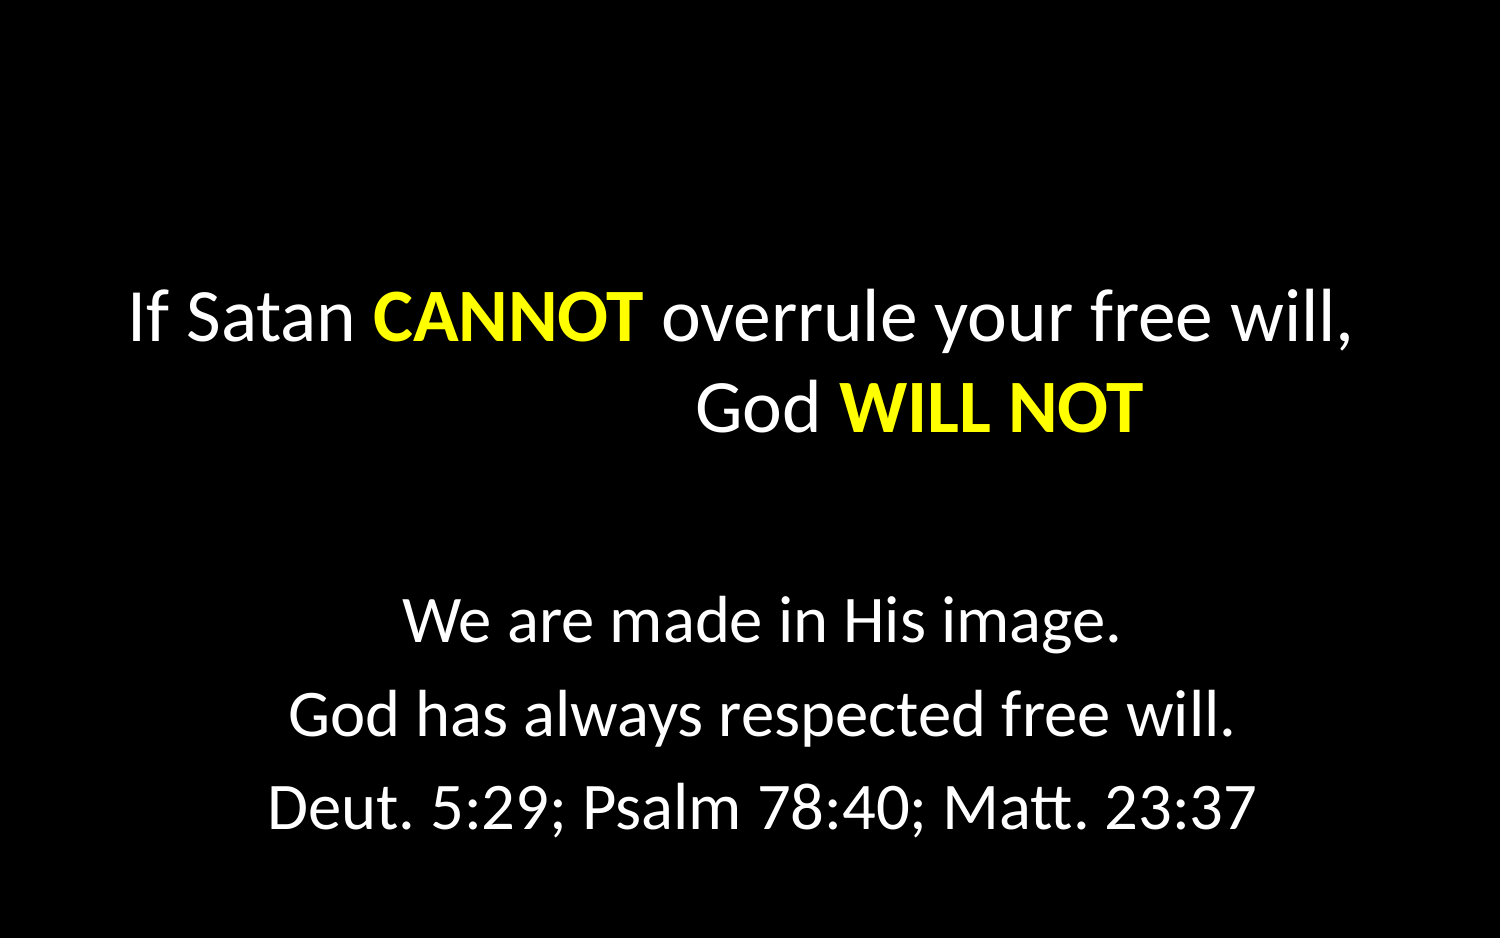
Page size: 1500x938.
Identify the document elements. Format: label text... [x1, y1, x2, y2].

subtitle We are made in His image. God has always respected free will. Deut. 5:29; Psalm 78:40; Matt. 23:37 [212, 568, 1313, 894]
title If Satan CANNOT overrule your free will, God WILL NOT [112, 256, 1388, 458]
